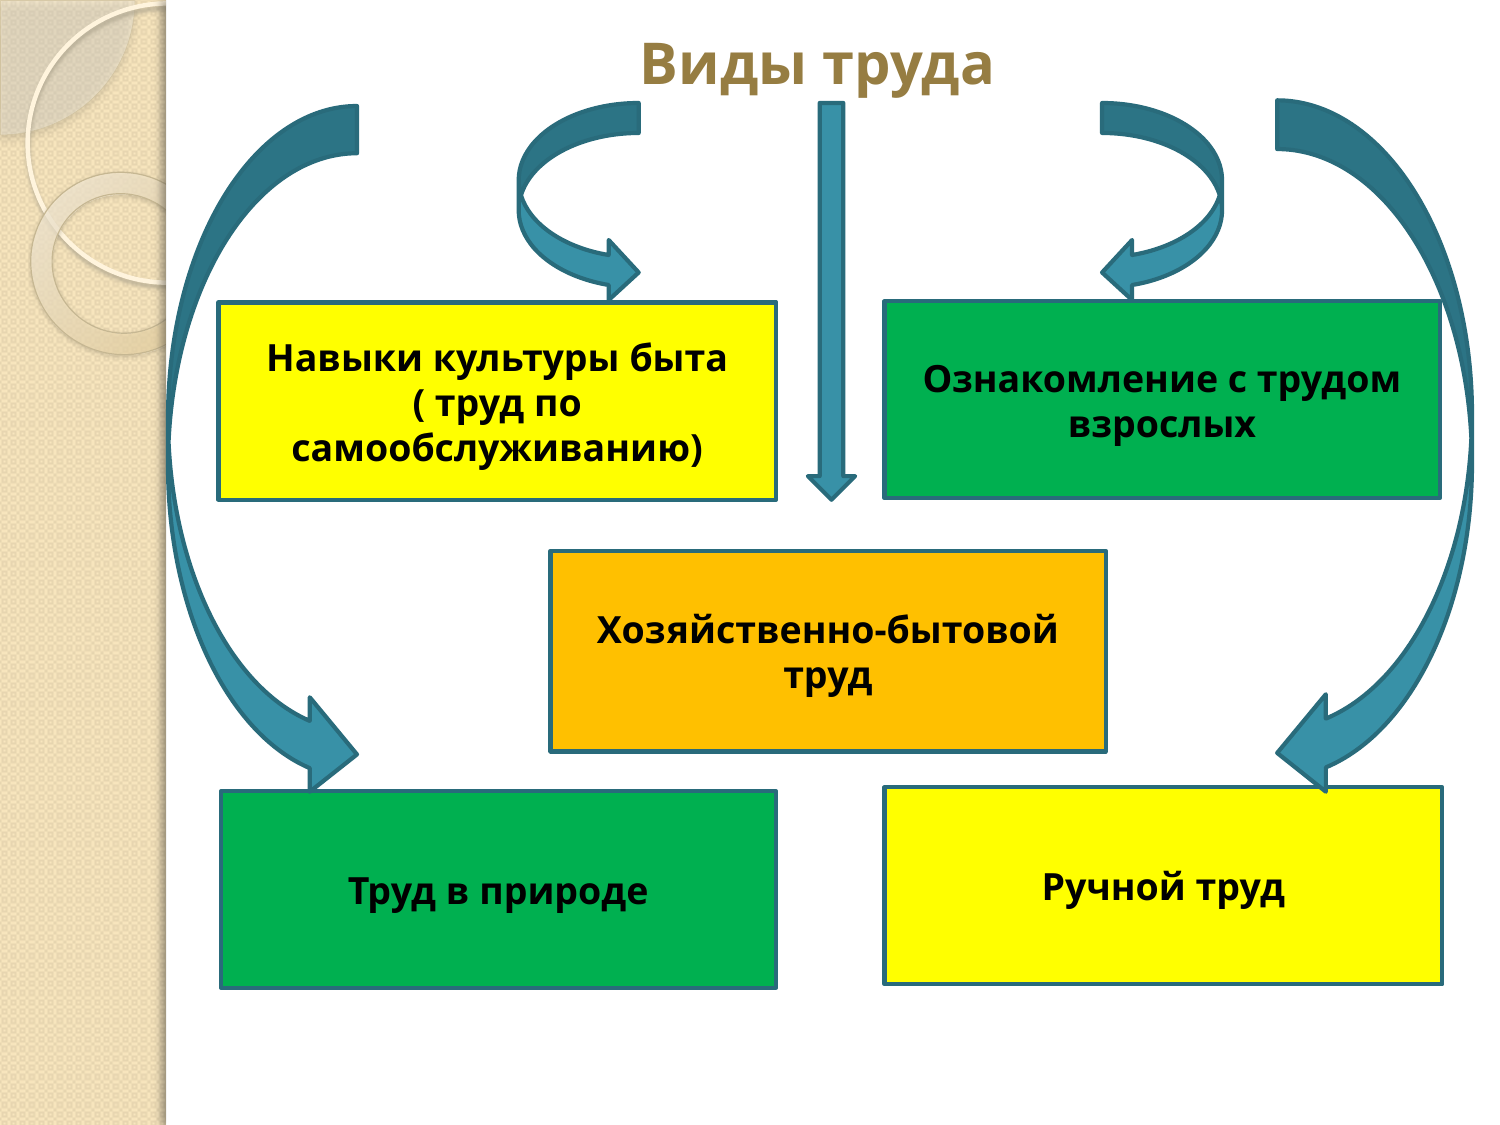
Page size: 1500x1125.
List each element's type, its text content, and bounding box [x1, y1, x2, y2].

text_box [805, 100, 858, 502]
text_box Навыки культуры быта ( труд по самообслуживанию) [216, 300, 778, 502]
text_box [1275, 98, 1475, 794]
text_box [165, 103, 360, 794]
text_box [1099, 100, 1225, 302]
text_box Хозяйственно-бытовой труд [548, 549, 1108, 754]
text_box [516, 100, 641, 302]
text_box Ознакомление с трудом взрослых [882, 299, 1442, 500]
text_box Ручной труд [882, 785, 1444, 986]
text_box Труд в природе [219, 789, 778, 990]
title Виды труда [202, 19, 1433, 103]
